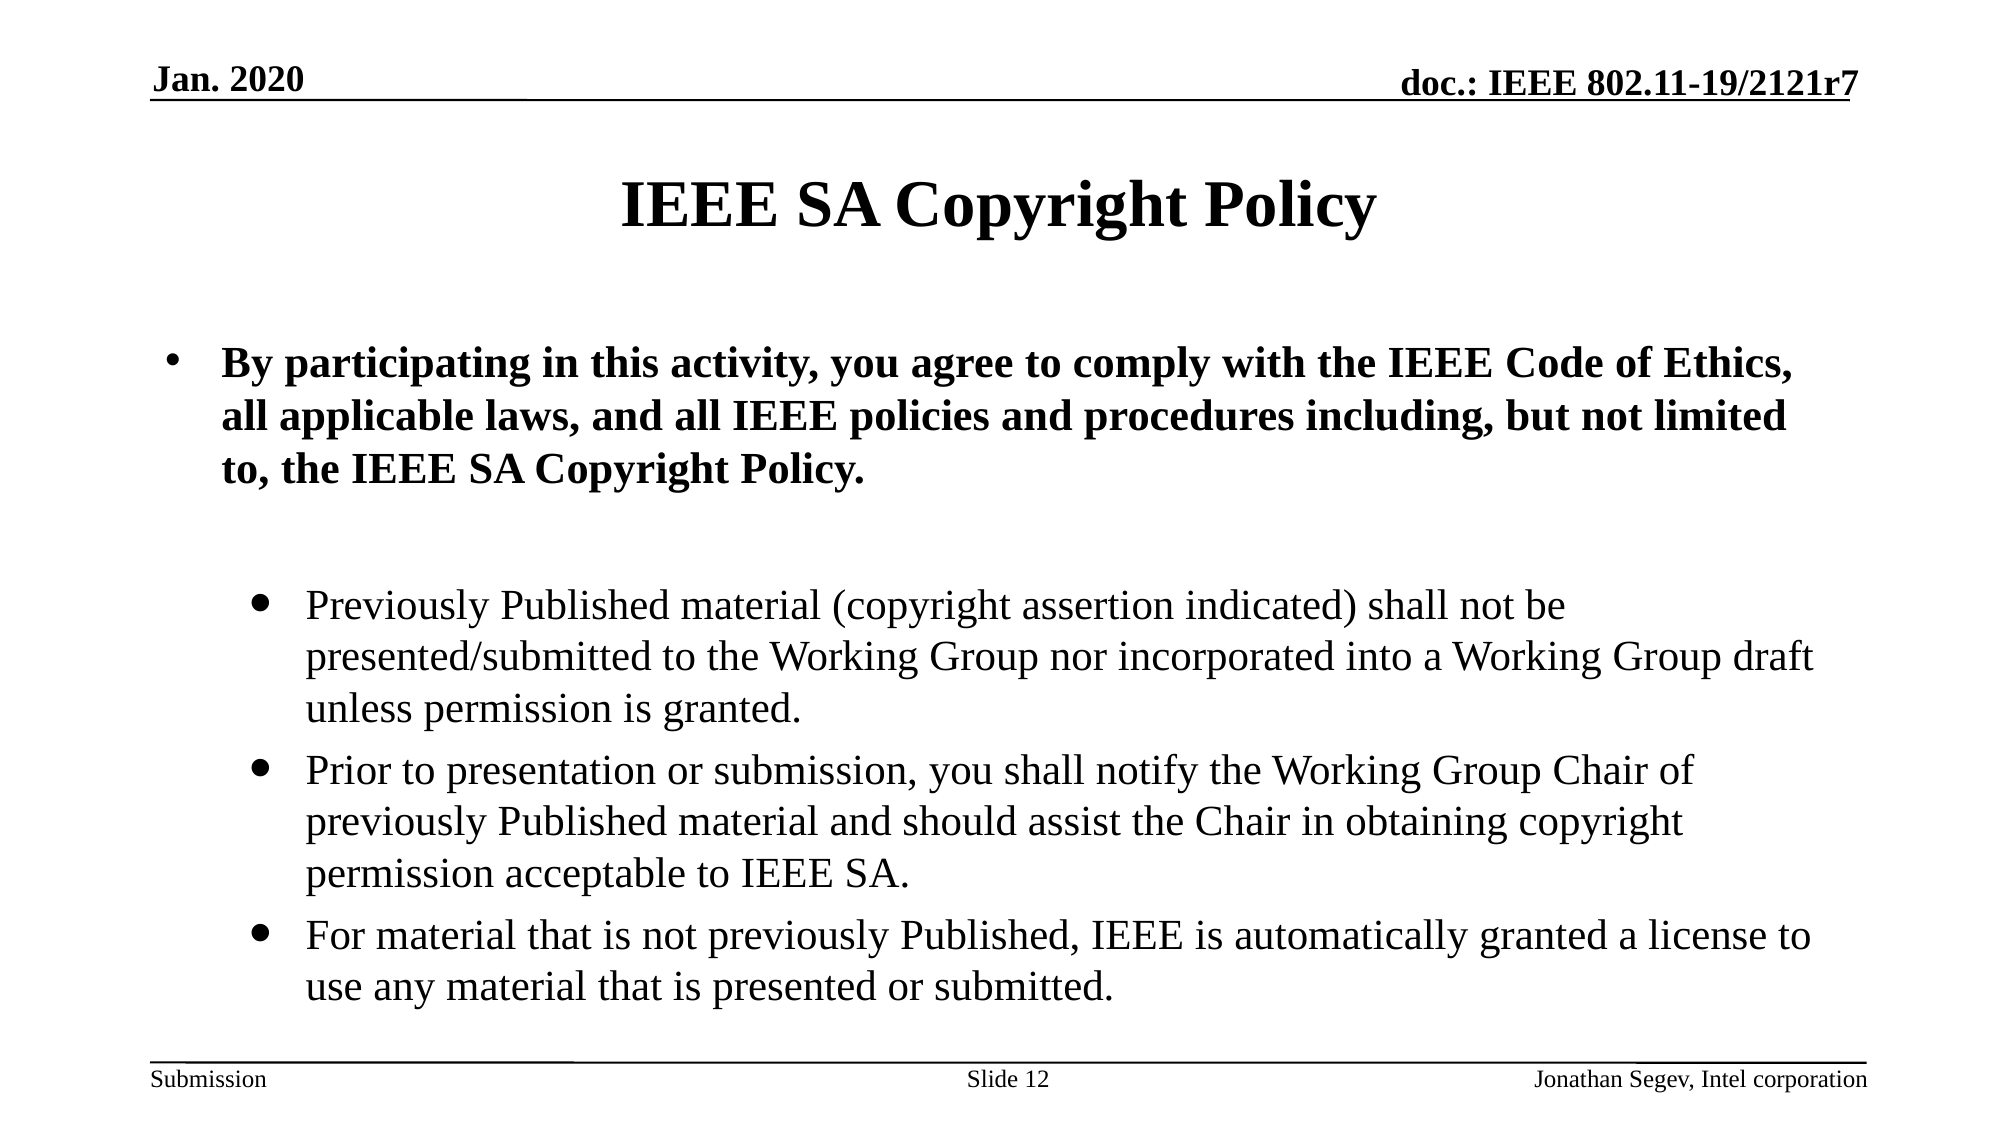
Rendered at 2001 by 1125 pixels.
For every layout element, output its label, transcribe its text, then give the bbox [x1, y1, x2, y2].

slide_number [152, 54, 563, 100]
slide_number Slide 12 [950, 1061, 1067, 1123]
title IEEE SA Copyright Policy [149, 112, 1850, 288]
footer Jonathan Segev, Intel corporation [1171, 1061, 1869, 1093]
list By participating in this activity, you agree to comply with the IEEE Code of Ethics, all applicable laws, and all IEEE policies and procedures including, but not limited to, the IEEE SA Copyright Policy. Previously Published material (copyright assertion indicated) shall not be presented/submitted to the Working Group nor incorporated into a Working Group draft unless permission is granted. Prior to presentation or submission, you shall notify the Working Group Chair of previously Published material and should assist the Chair in obtaining copyright permission acceptable to IEEE SA. For material that is not previously Published, IEEE is automatically granted a license to use any material that is presented or submitted. [149, 324, 1850, 1000]
